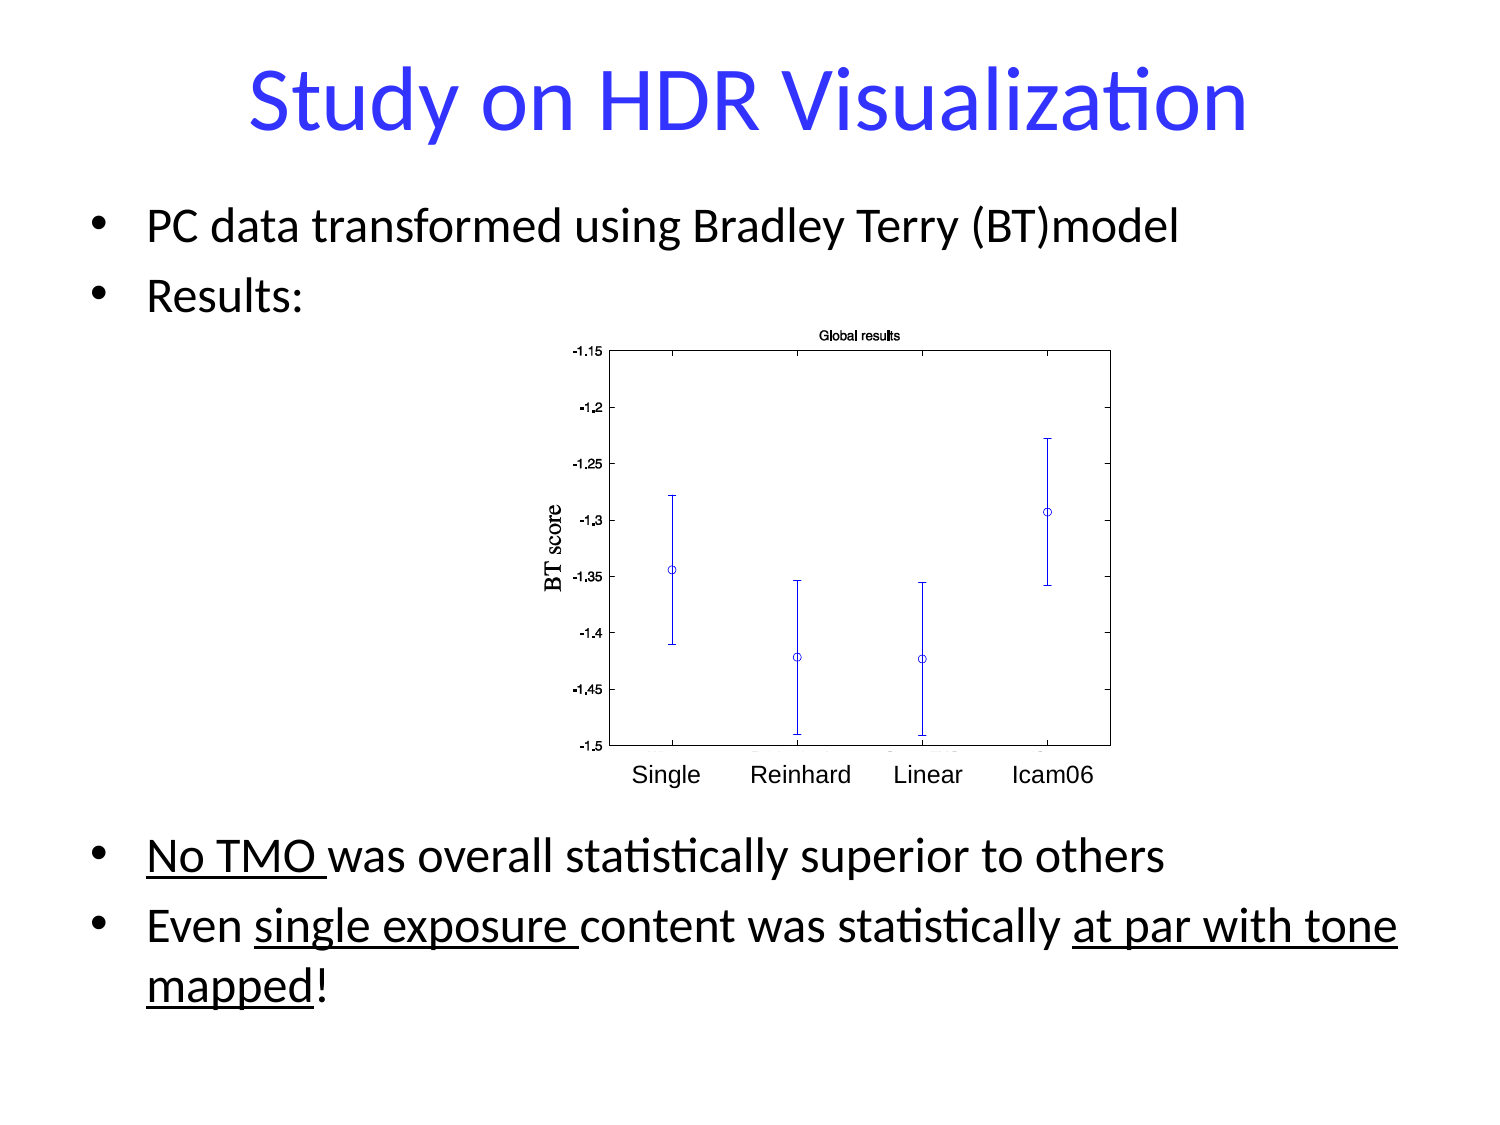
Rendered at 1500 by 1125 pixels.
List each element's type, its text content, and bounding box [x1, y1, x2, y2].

picture [525, 314, 1171, 799]
title Study on HDR Visualization [74, 0, 1426, 188]
text_box Single Reinhard Linear Icam06 [525, 751, 1254, 811]
list PC data transformed using Bradley Terry (BT)model Results: No TMO was overall statistically superior to others Even single exposure content was statistically at par with tone mapped! [74, 188, 1426, 1006]
